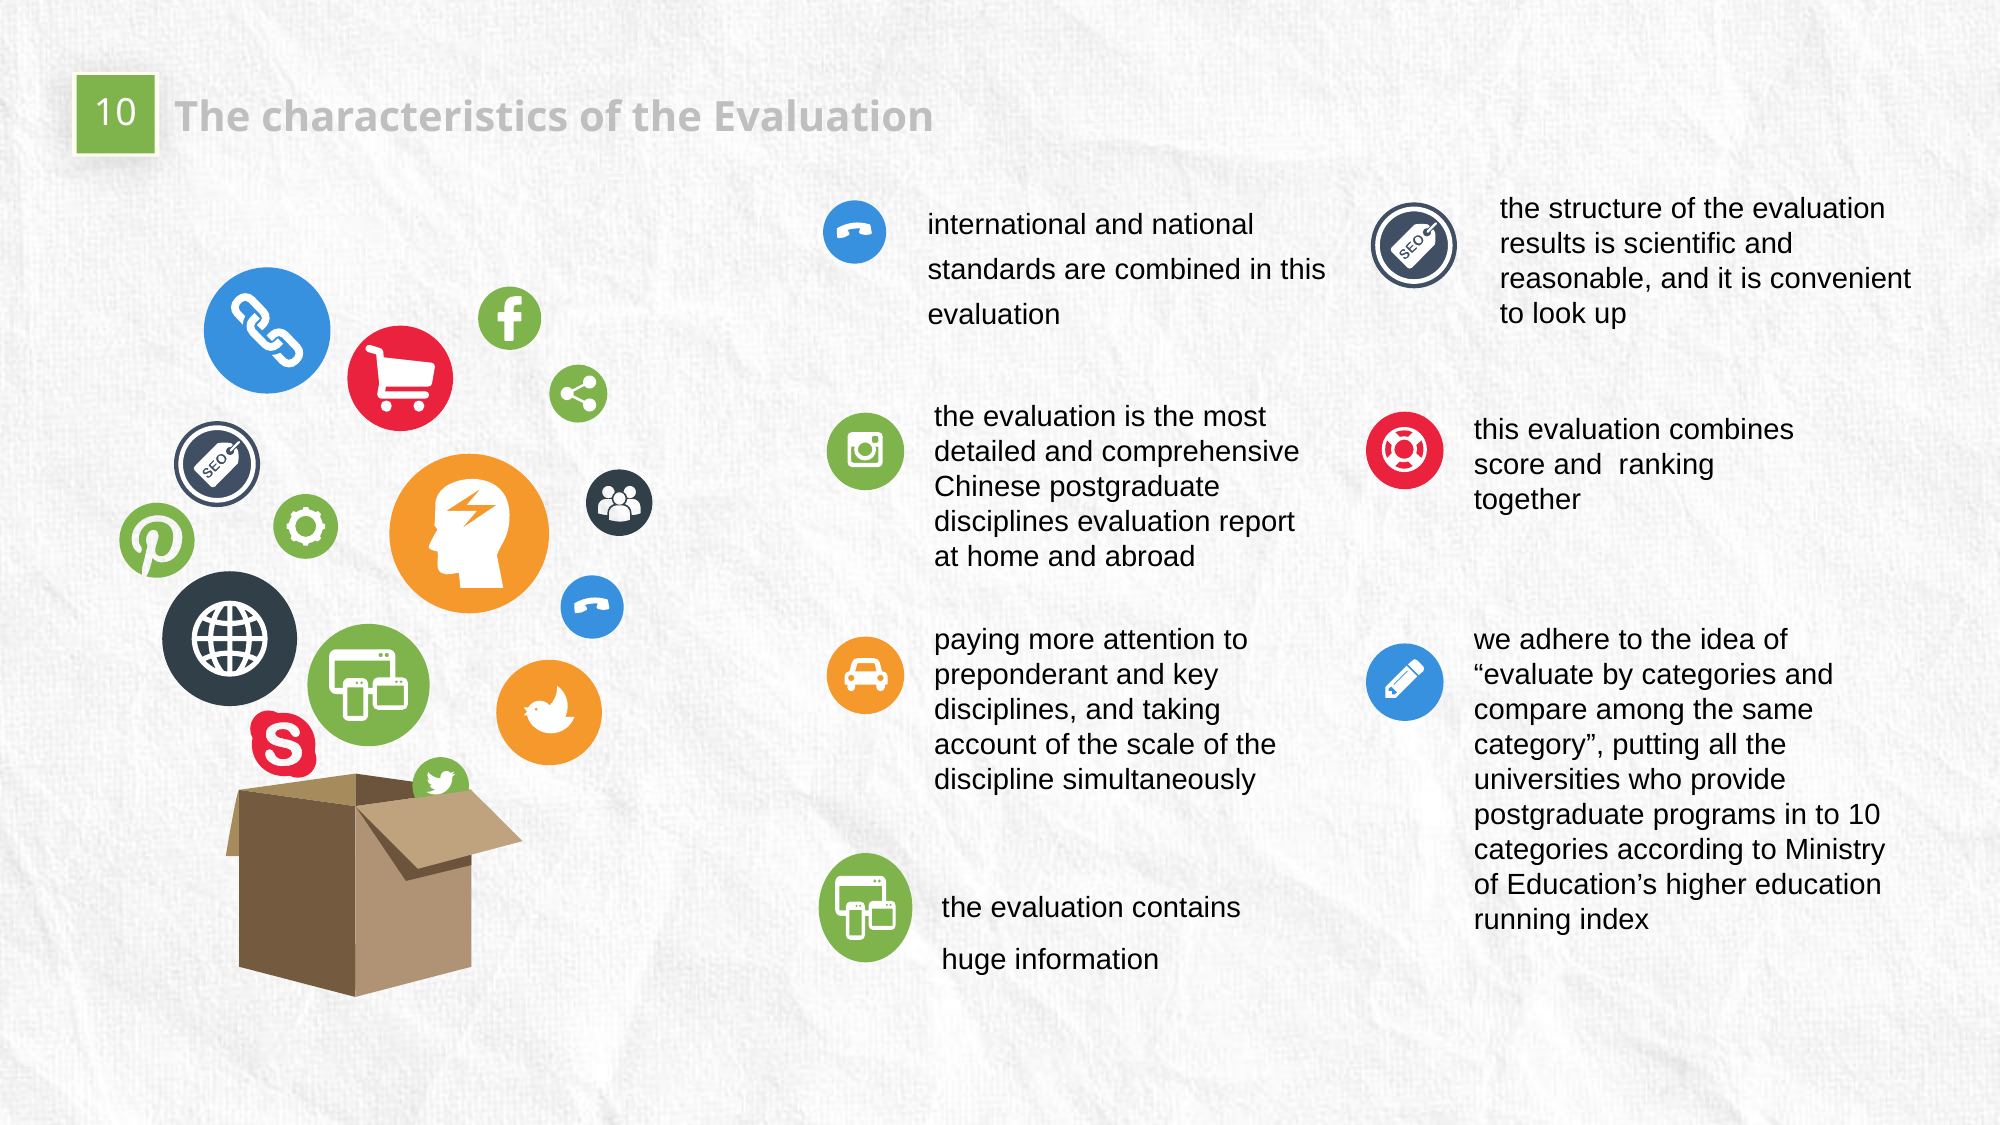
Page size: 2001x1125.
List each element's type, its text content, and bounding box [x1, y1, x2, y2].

table_cell 19 [0, 0, 2000, 1125]
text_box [549, 364, 608, 423]
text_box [1365, 643, 1444, 721]
list The characteristics of the Evaluation [159, 88, 1454, 160]
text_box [412, 757, 469, 798]
text_box [246, 313, 284, 351]
text_box international and national standards are combined in this evaluation [912, 187, 1354, 339]
text_box [250, 710, 317, 773]
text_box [389, 453, 550, 614]
text_box [586, 469, 653, 536]
text_box the evaluation is the most detailed and comprehensive Chinese postgraduate disciplines evaluation report at home and abroad [919, 389, 1337, 580]
text_box the evaluation contains huge information [926, 863, 1306, 983]
text_box [119, 502, 195, 578]
text_box we adhere to the idea of “evaluate by categories and compare among the same category”, putting all the universities who provide postgraduate programs in to 10 categories according to Ministry of Education’s higher education running index [1459, 612, 1917, 943]
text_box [173, 421, 261, 508]
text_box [478, 286, 542, 350]
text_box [347, 325, 454, 432]
text_box this evaluation combines score and ranking together [1459, 403, 1835, 523]
text_box [231, 293, 270, 331]
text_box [307, 623, 430, 747]
text_box paying more attention to preponderant and key disciplines, and taking account of the scale of the discipline simultaneously [919, 612, 1295, 803]
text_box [1370, 202, 1457, 289]
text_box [826, 412, 905, 491]
text_box the structure of the evaluation results is scientific and reasonable, and it is convenient to look up [1485, 181, 1937, 337]
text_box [826, 636, 905, 715]
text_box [162, 571, 298, 707]
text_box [823, 200, 887, 264]
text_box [496, 659, 602, 766]
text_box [273, 494, 339, 559]
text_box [1365, 411, 1444, 490]
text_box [560, 575, 624, 639]
text_box [266, 328, 304, 368]
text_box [225, 773, 523, 998]
text_box [203, 267, 331, 394]
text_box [818, 853, 913, 963]
